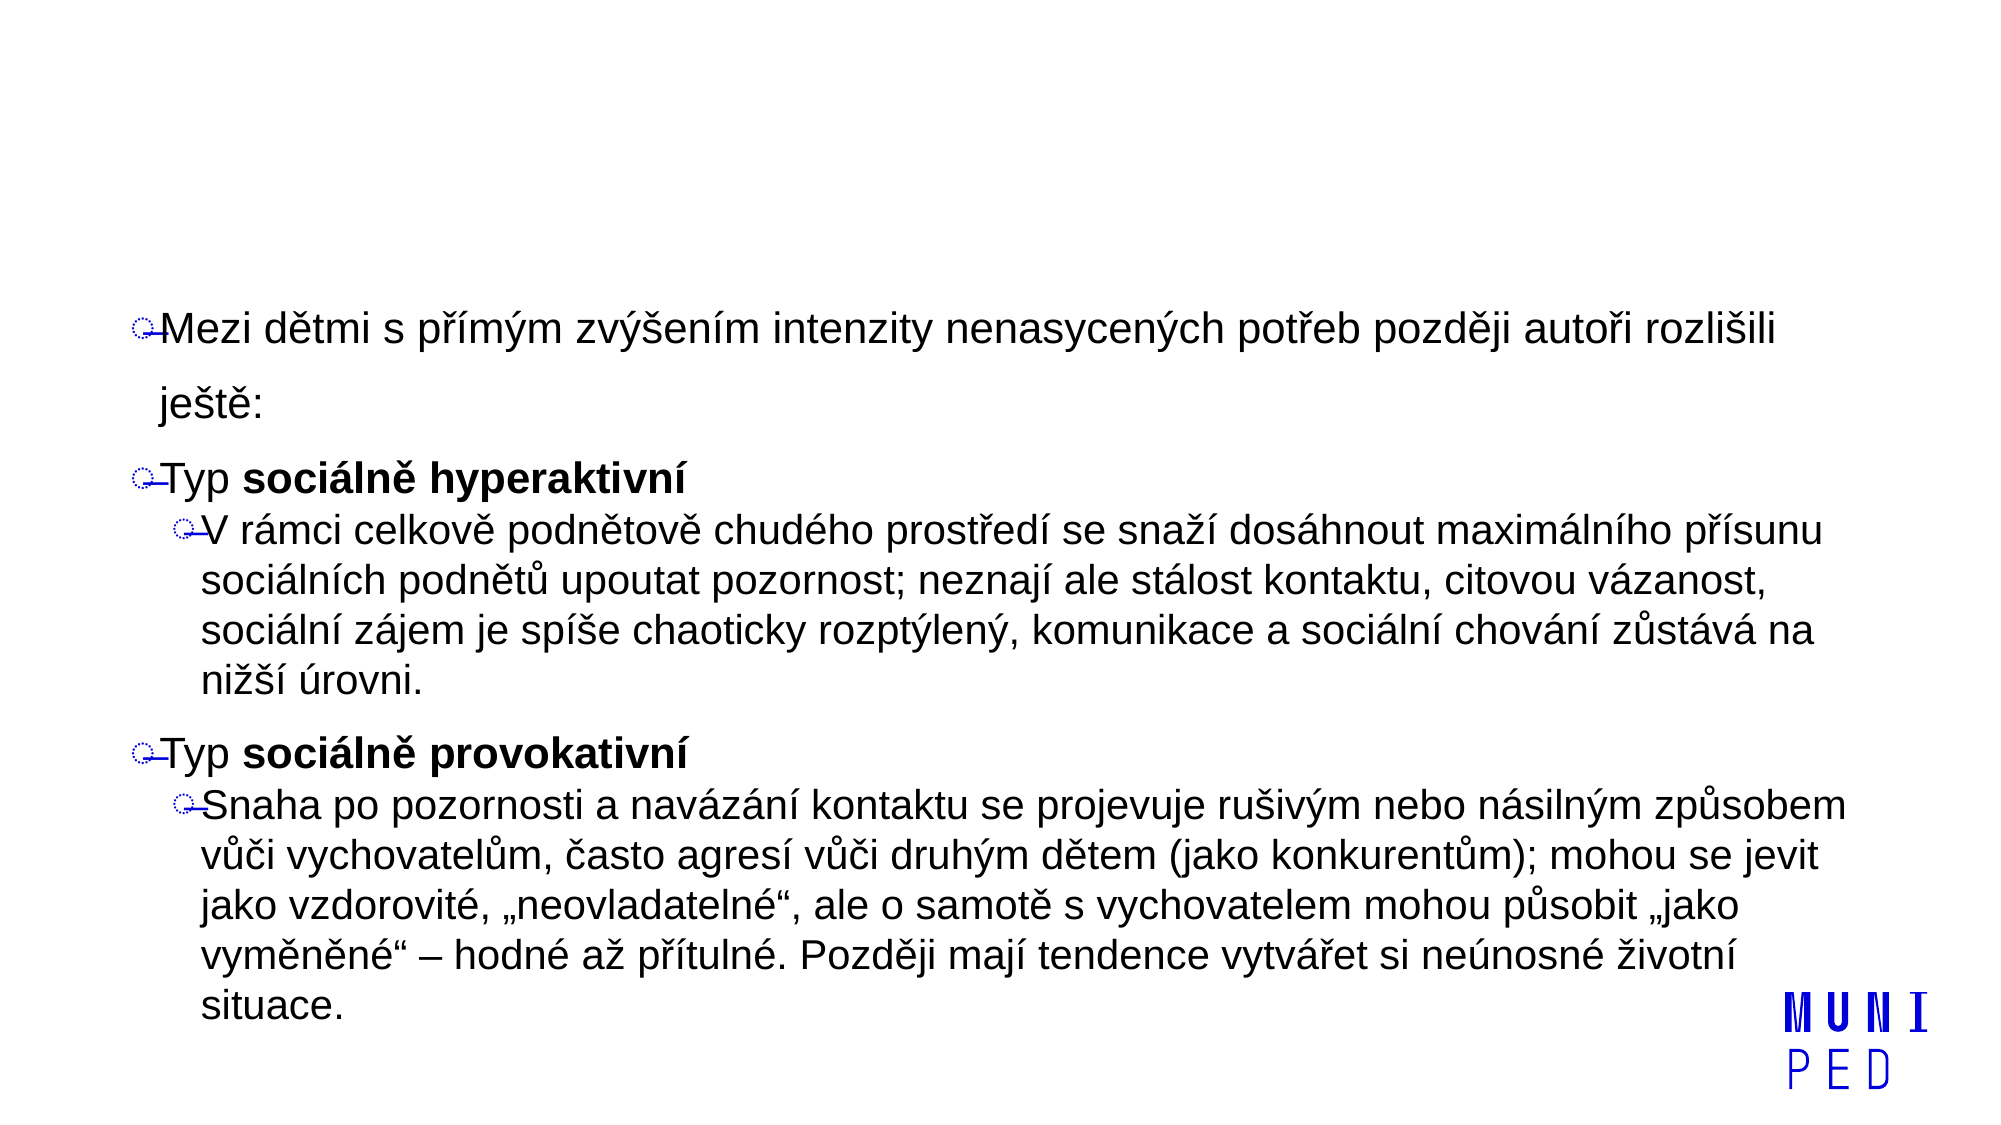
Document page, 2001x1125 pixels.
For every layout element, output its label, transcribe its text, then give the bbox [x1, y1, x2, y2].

list Mezi dětmi s přímým zvýšením intenzity nenasycených potřeb později autoři rozlišili ještě: Typ sociálně hyperaktivní V rámci celkově podnětově chudého prostředí se snaží dosáhnout maximálního přísunu sociálních podnětů upoutat pozornost; neznají ale stálost kontaktu, citovou vázanost, sociální zájem je spíše chaoticky rozptýlený, komunikace a sociální chování zůstává na nižší úrovni. Typ sociálně provokativní Snaha po pozornosti a navázání kontaktu se projevuje rušivým nebo násilným způsobem vůči vychovatelům, často agresí vůči druhým dětem (jako konkurentům); mohou se jevit jako vzdorovité, „neovladatelné“, ale o samotě s vychovatelem mohou působit „jako vyměněné“ – hodné až přítulné. Později mají tendence vytvářet si neúnosné životní situace. [118, 277, 1883, 957]
